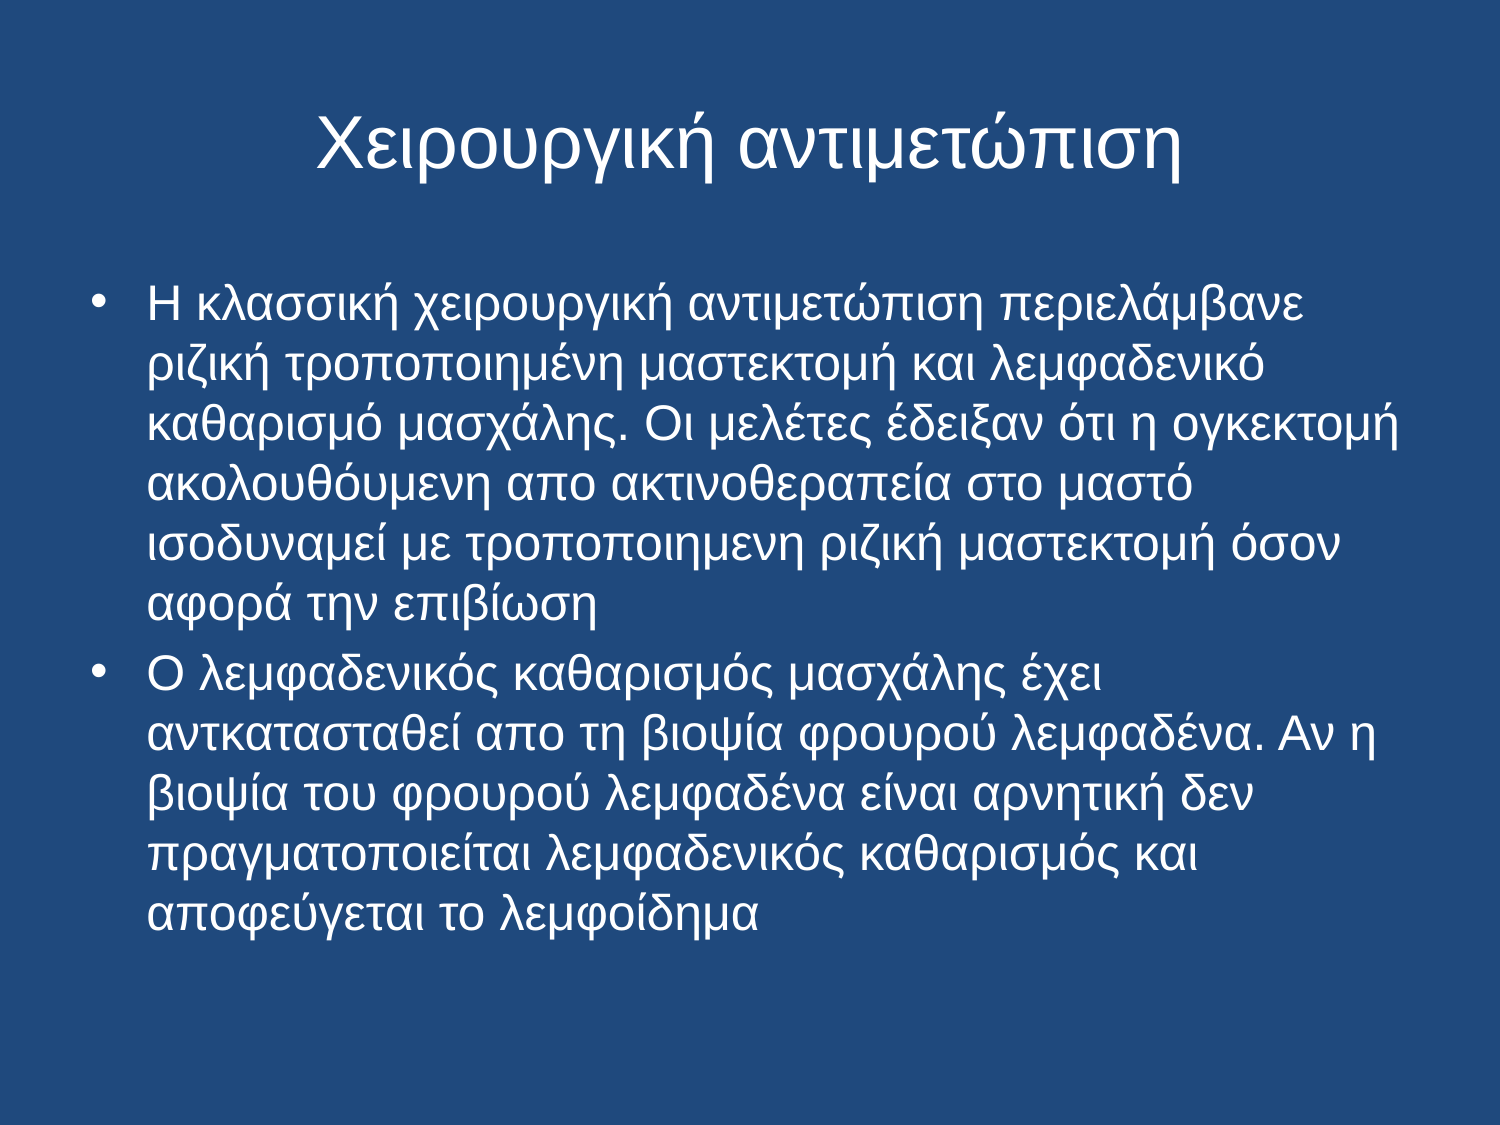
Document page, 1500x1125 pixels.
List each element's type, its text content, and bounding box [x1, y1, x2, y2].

title Χειρουργική αντιμετώπιση [75, 45, 1425, 233]
list Η κλασσική χειρουργική αντιμετώπιση περιελάμβανε ριζική τροποποιημένη μαστεκτομή και λεμφαδενικό καθαρισμό μασχάλης. Οι μελέτες έδειξαν ότι η ογκεκτομή ακολουθόυμενη απο ακτινοθεραπεία στο μαστό ισοδυναμεί με τροποποιημενη ριζική μαστεκτομή όσον αφορά την επιβίωση Ο λεμφαδενικός καθαρισμός μασχάλης έχει αντκατασταθεί απο τη βιοψία φρουρού λεμφαδένα. Αν η βιοψία του φρουρού λεμφαδένα είναι αρνητική δεν πραγματοποιείται λεμφαδενικός καθαρισμός και αποφεύγεται το λεμφοίδημα [75, 262, 1425, 1005]
